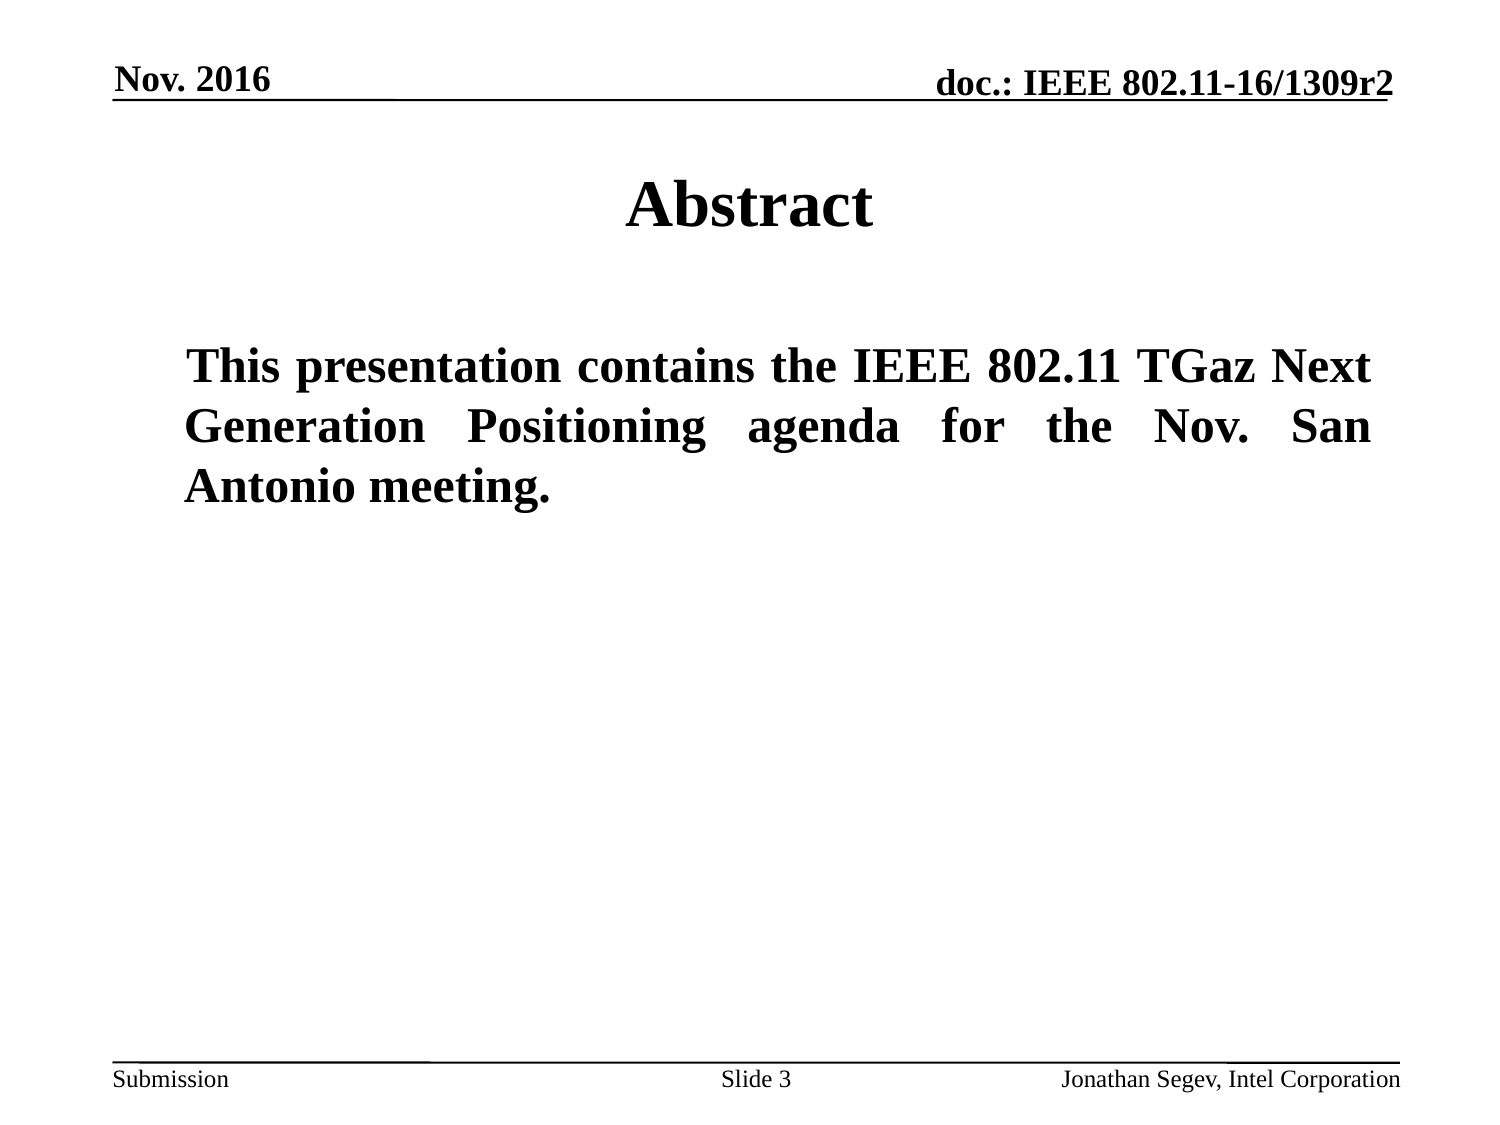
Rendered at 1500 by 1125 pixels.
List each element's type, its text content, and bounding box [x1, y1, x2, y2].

list This presentation contains the IEEE 802.11 TGaz Next Generation Positioning agenda for the Nov. San Antonio meeting. [112, 324, 1388, 1000]
title Abstract [112, 112, 1388, 288]
slide_number Slide 3 [712, 1061, 800, 1123]
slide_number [114, 54, 423, 100]
footer Jonathan Segev, Intel Corporation [878, 1061, 1402, 1093]
